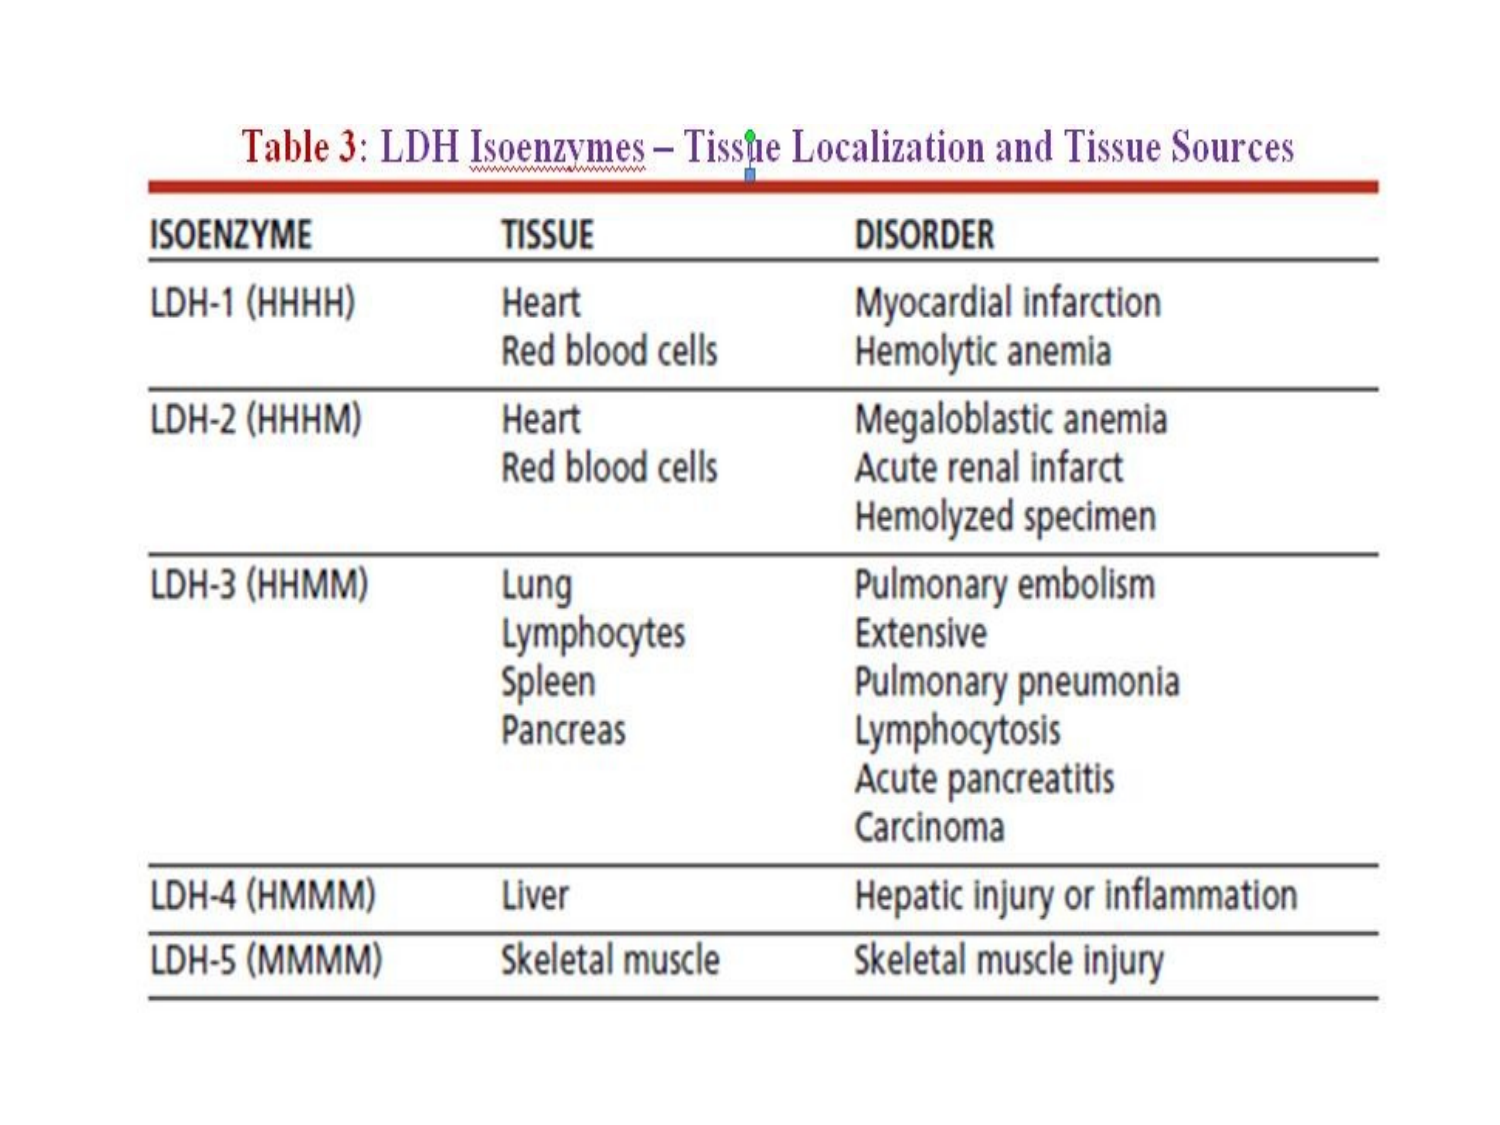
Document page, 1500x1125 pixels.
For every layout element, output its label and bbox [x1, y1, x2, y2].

picture [124, 124, 1388, 1013]
